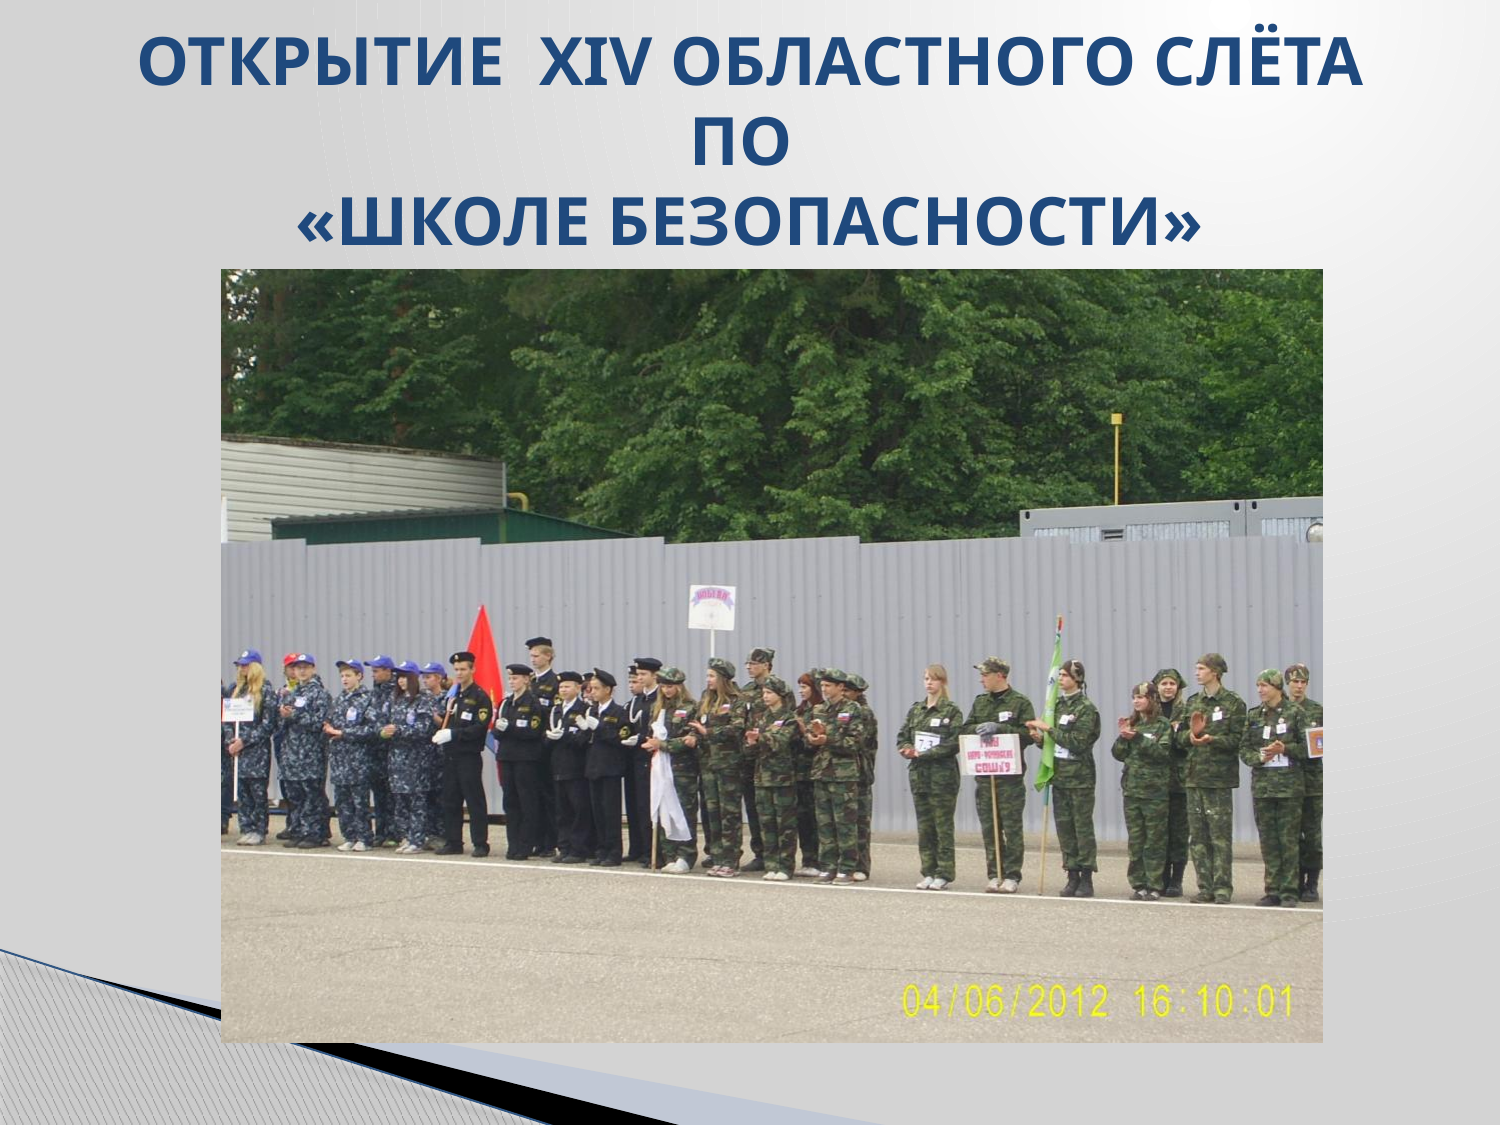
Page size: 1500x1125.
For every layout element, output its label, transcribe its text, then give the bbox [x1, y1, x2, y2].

title ОТКРЫТИЕ XIV ОБЛАСТНОГО СЛЁТА ПО «ШКОЛЕ БЕЗОПАСНОСТИ» [75, 45, 1425, 233]
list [221, 269, 1323, 1044]
